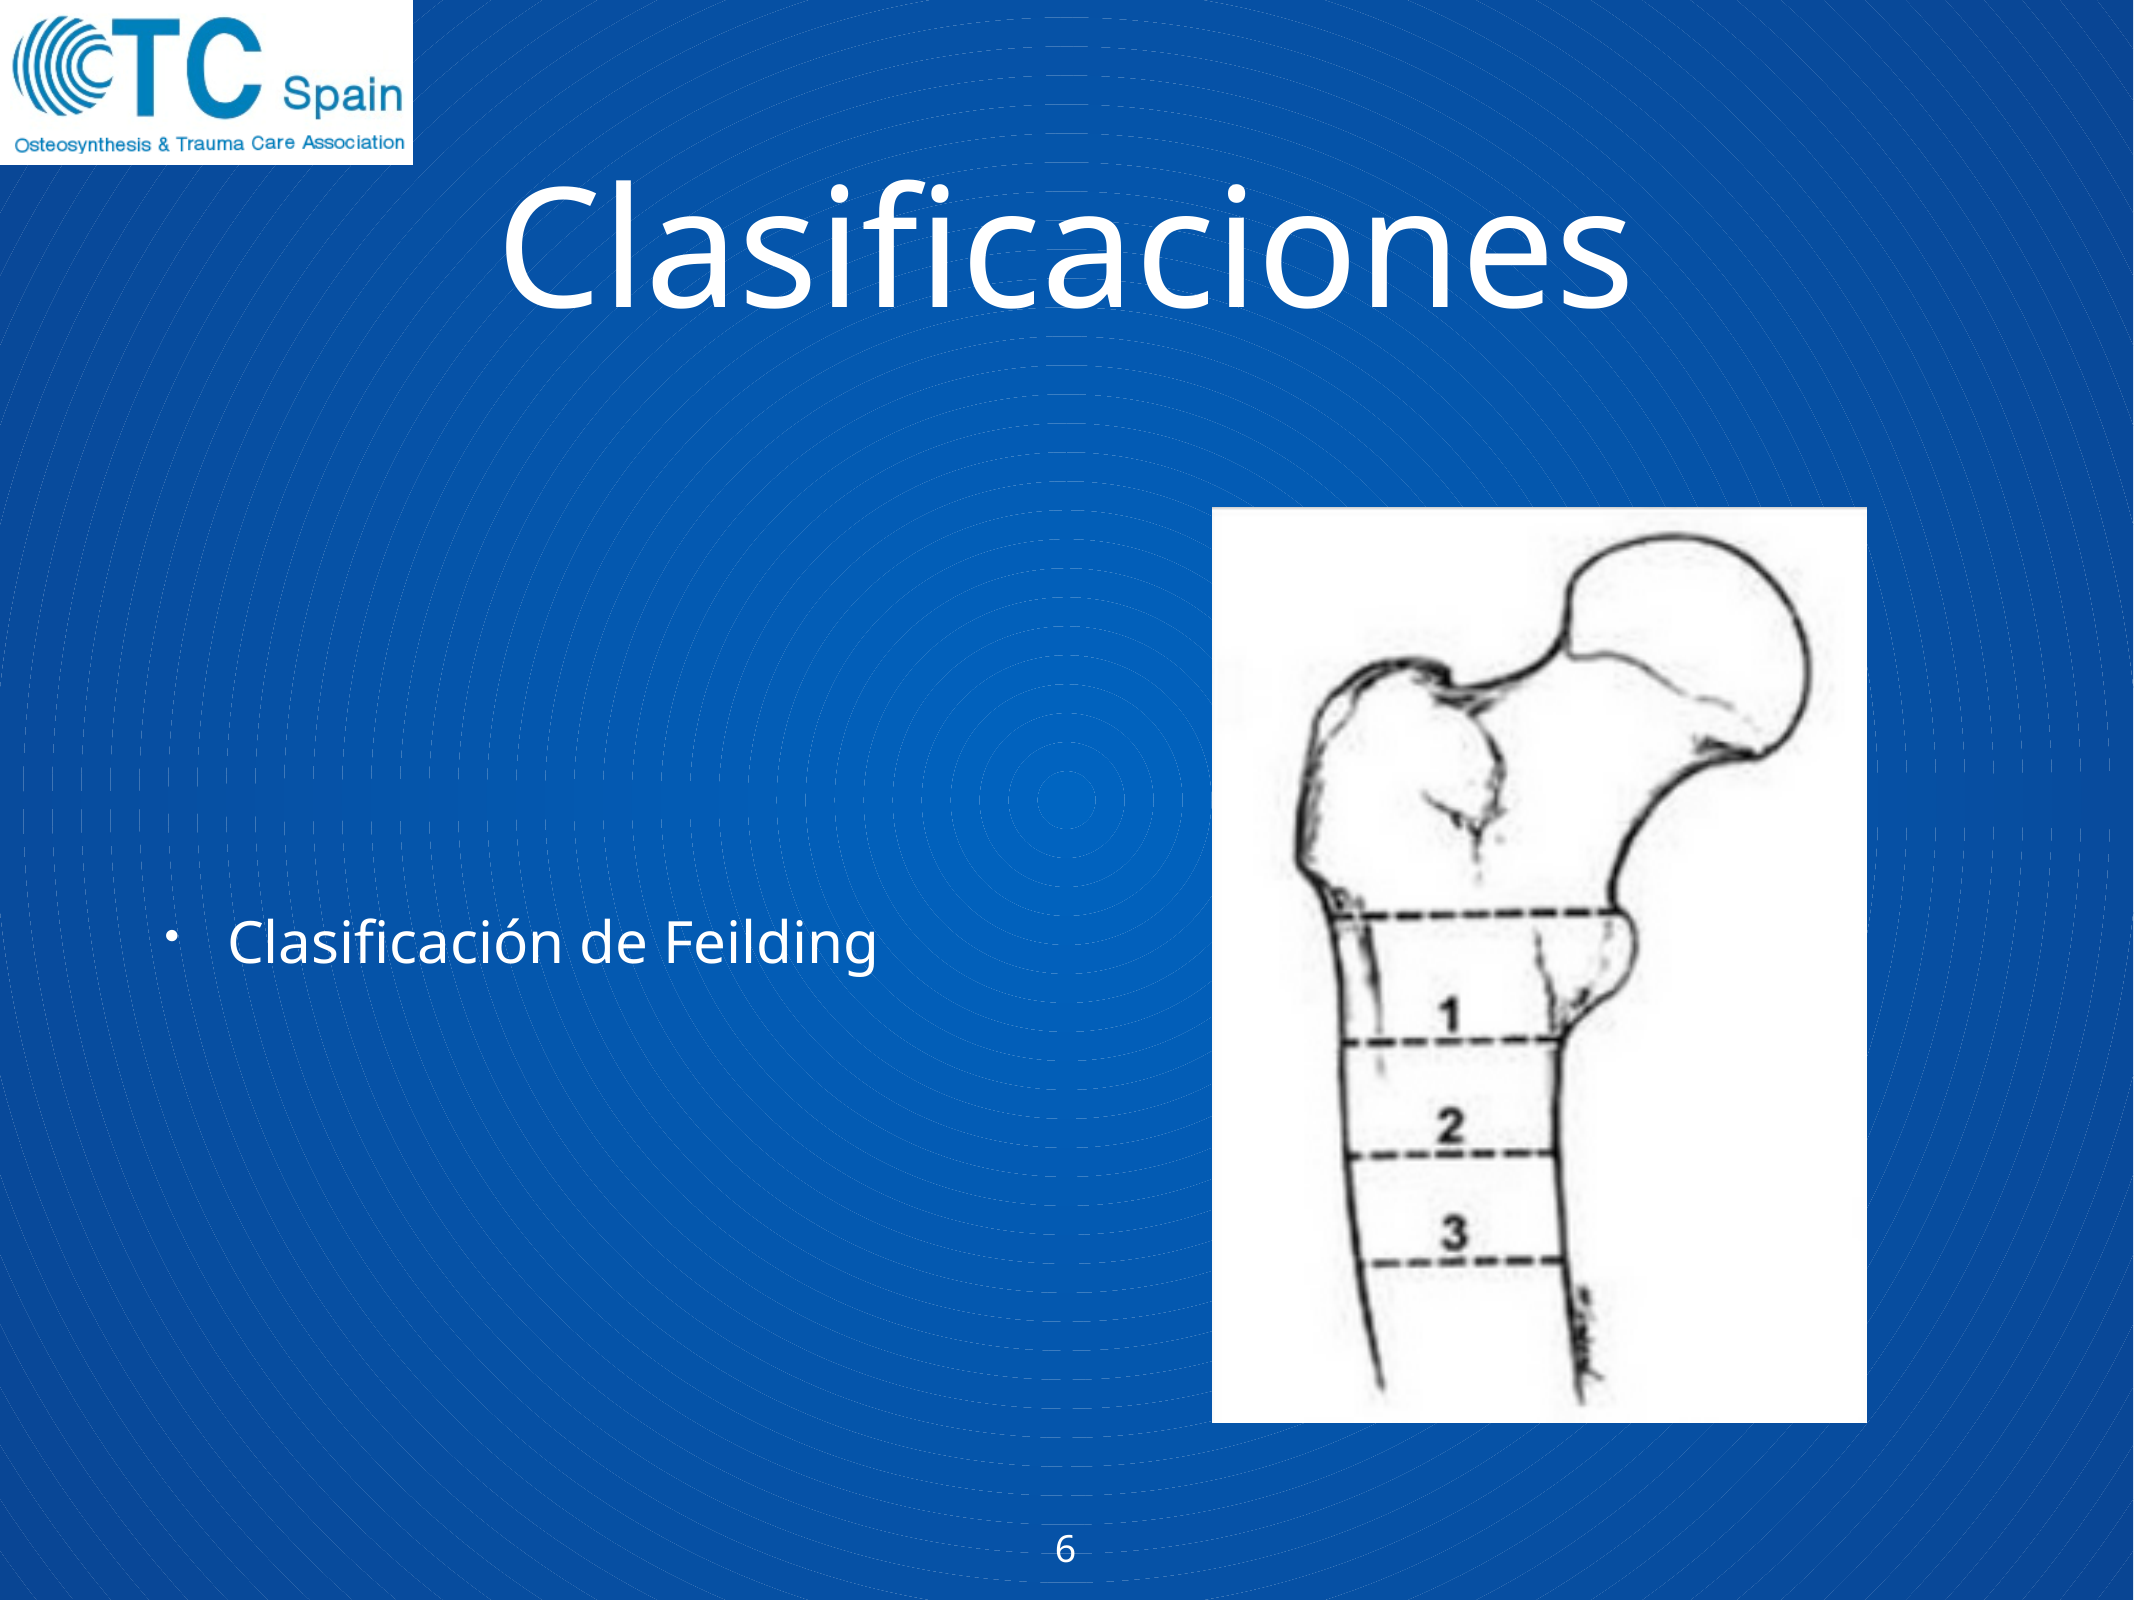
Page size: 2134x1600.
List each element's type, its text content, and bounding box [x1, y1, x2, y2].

picture [1212, 507, 1867, 1424]
picture [0, 0, 413, 166]
list Clasificación de Feilding [155, 424, 1032, 1457]
title Clasificaciones [155, 66, 1978, 416]
slide_number 6 [1045, 1516, 1086, 1580]
